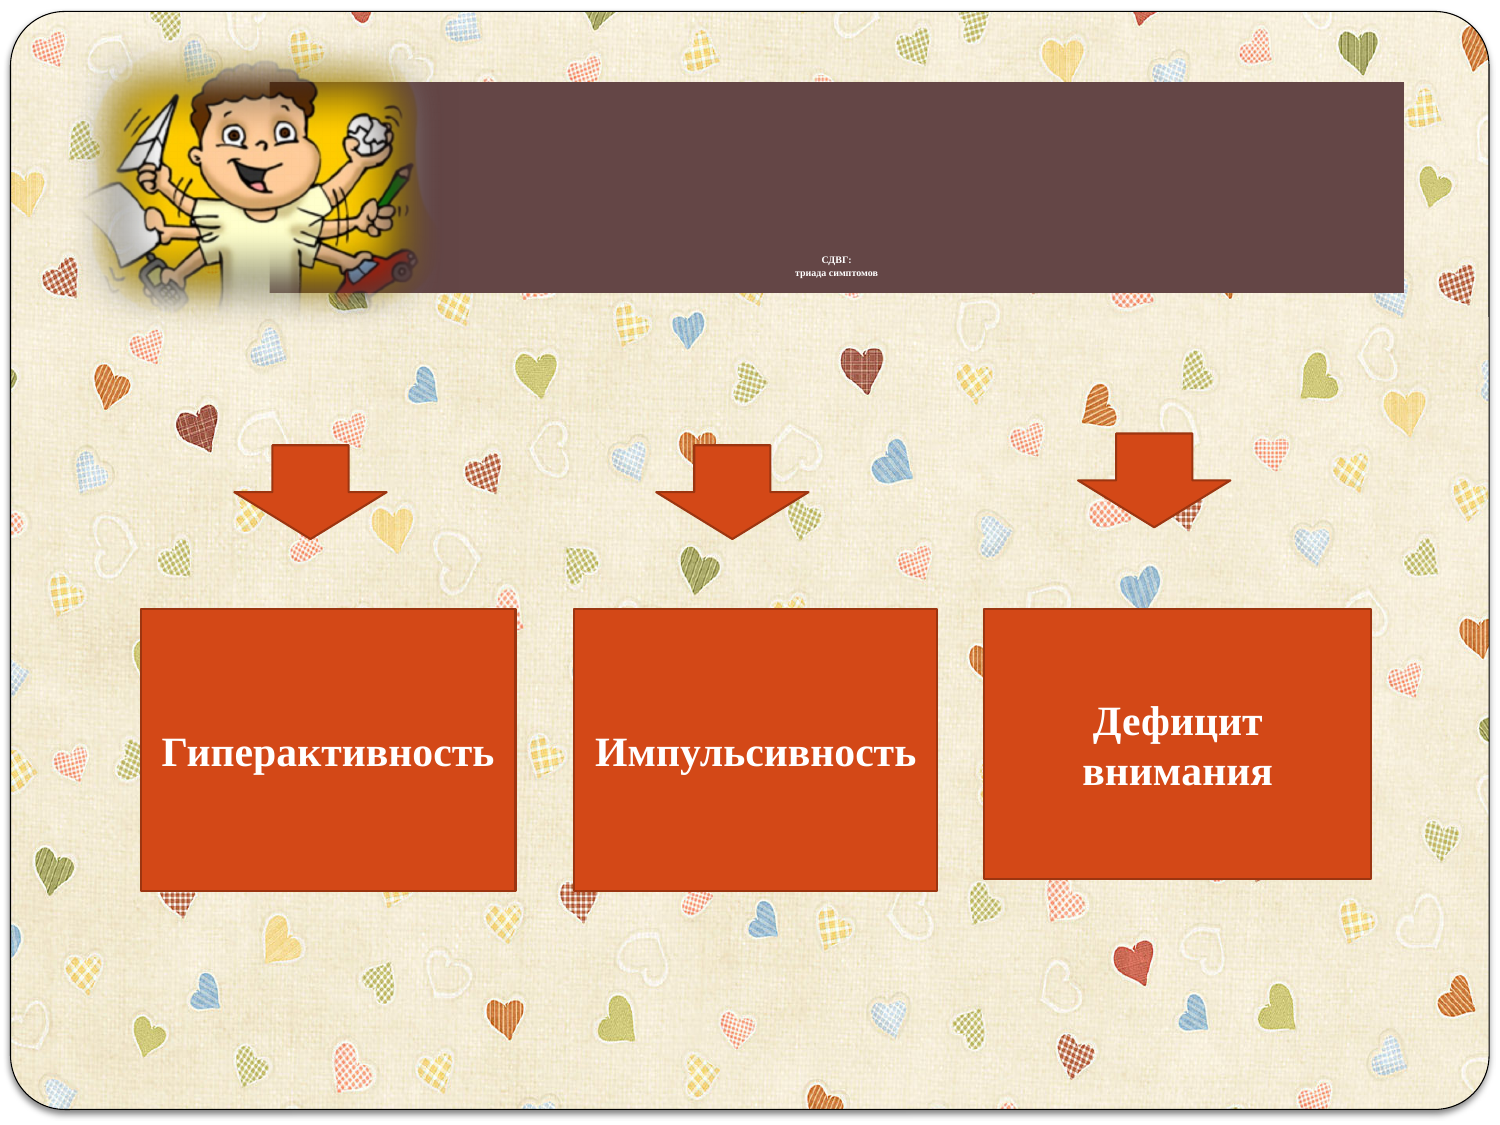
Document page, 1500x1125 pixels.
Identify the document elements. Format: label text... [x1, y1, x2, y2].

text_box [1077, 432, 1232, 529]
title СДВГ: триада симптомов [450, 82, 1404, 293]
text_box [233, 444, 388, 540]
text_box [655, 444, 810, 540]
text_box Гиперактивность [140, 608, 517, 892]
picture [12, 12, 1488, 1108]
text_box Дефицит внимания [983, 608, 1372, 880]
text_box Импульсивность [573, 608, 938, 892]
